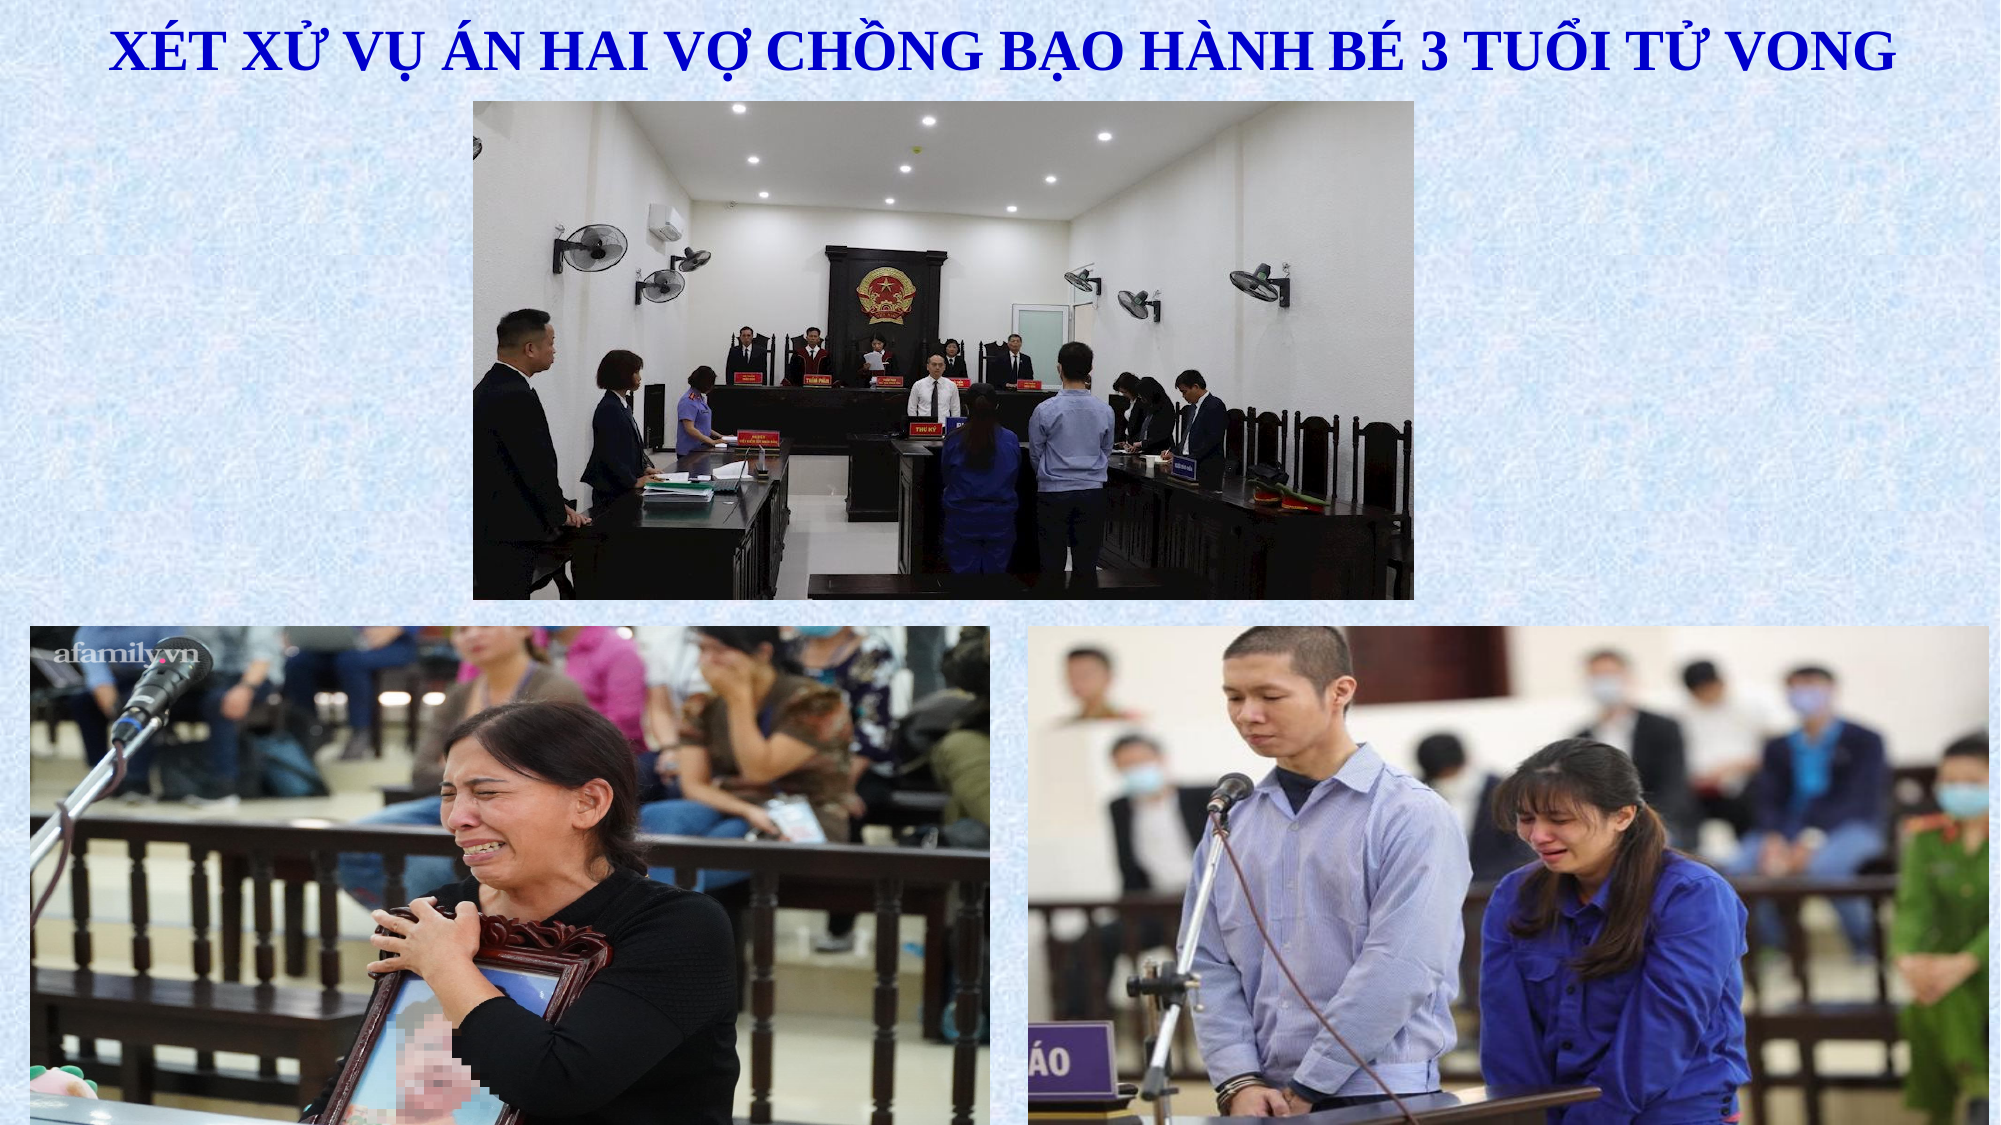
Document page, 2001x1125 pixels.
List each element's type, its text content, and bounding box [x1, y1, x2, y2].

title XÉT XỬ VỤ ÁN HAI VỢ CHỒNG BẠO HÀNH BÉ 3 TUỔI TỬ VONG [93, 2, 1989, 102]
picture [0, 0, 2001, 1125]
